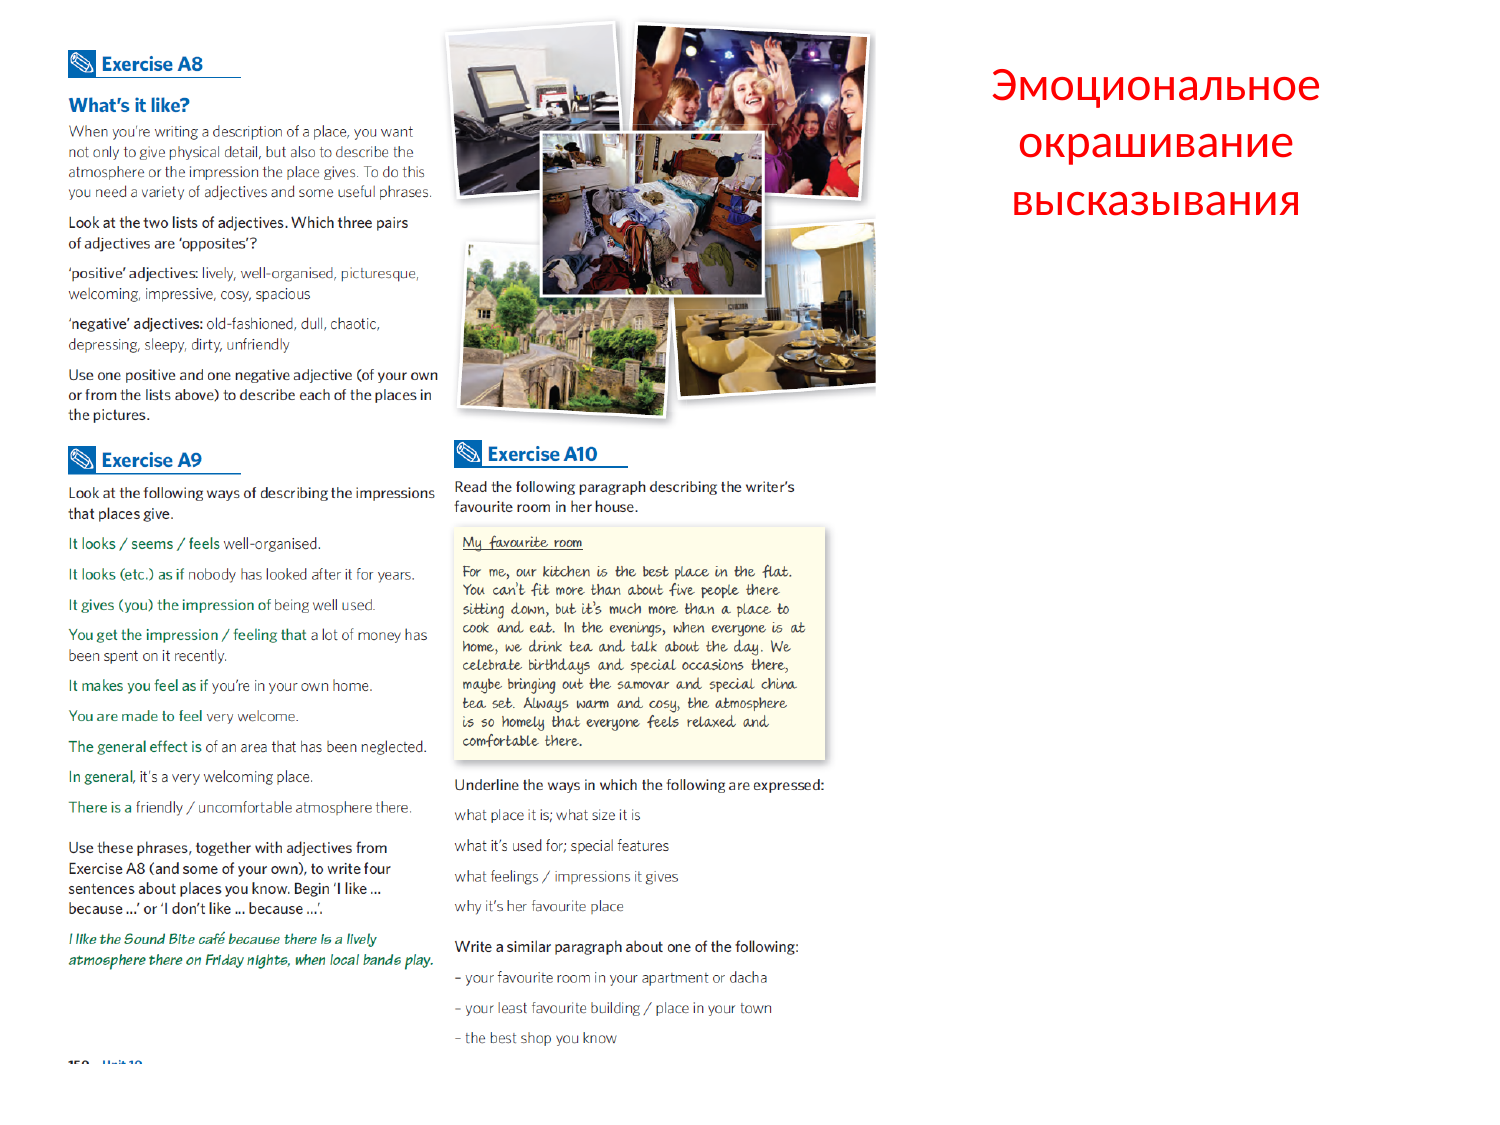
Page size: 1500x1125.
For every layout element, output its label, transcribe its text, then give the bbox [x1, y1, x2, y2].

title Эмоциональное окрашивание высказывания [887, 45, 1425, 233]
picture [37, 0, 876, 1065]
